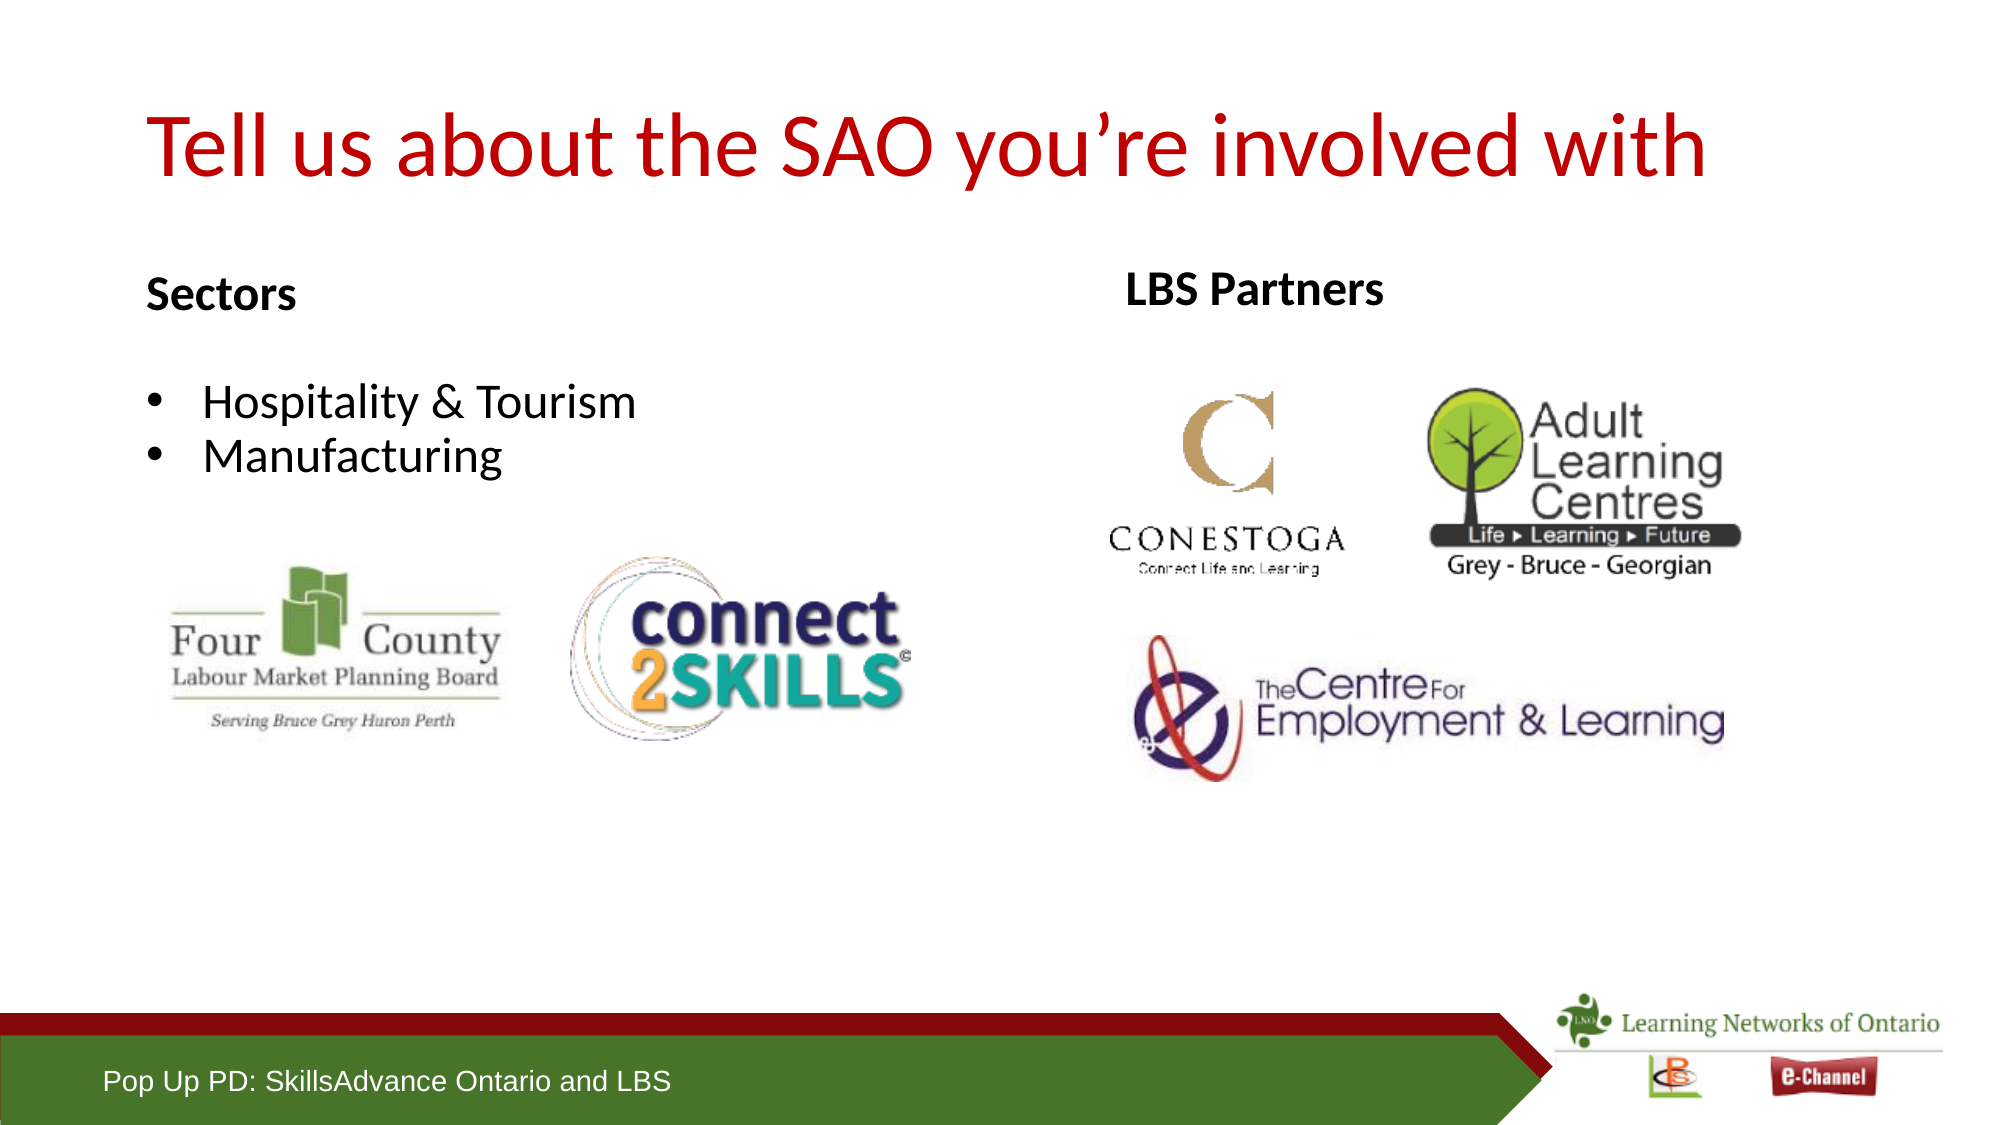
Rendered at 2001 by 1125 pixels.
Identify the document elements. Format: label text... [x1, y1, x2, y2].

picture [130, 515, 540, 782]
picture [569, 556, 911, 741]
text_box Sectors Hospitality & Tourism Manufacturing [130, 259, 1056, 875]
picture [1488, 988, 1962, 1104]
title Tell us about the SAO you’re involved with [131, 68, 1856, 226]
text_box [1110, 385, 1746, 782]
text_box LBS Partners [1110, 255, 1857, 871]
